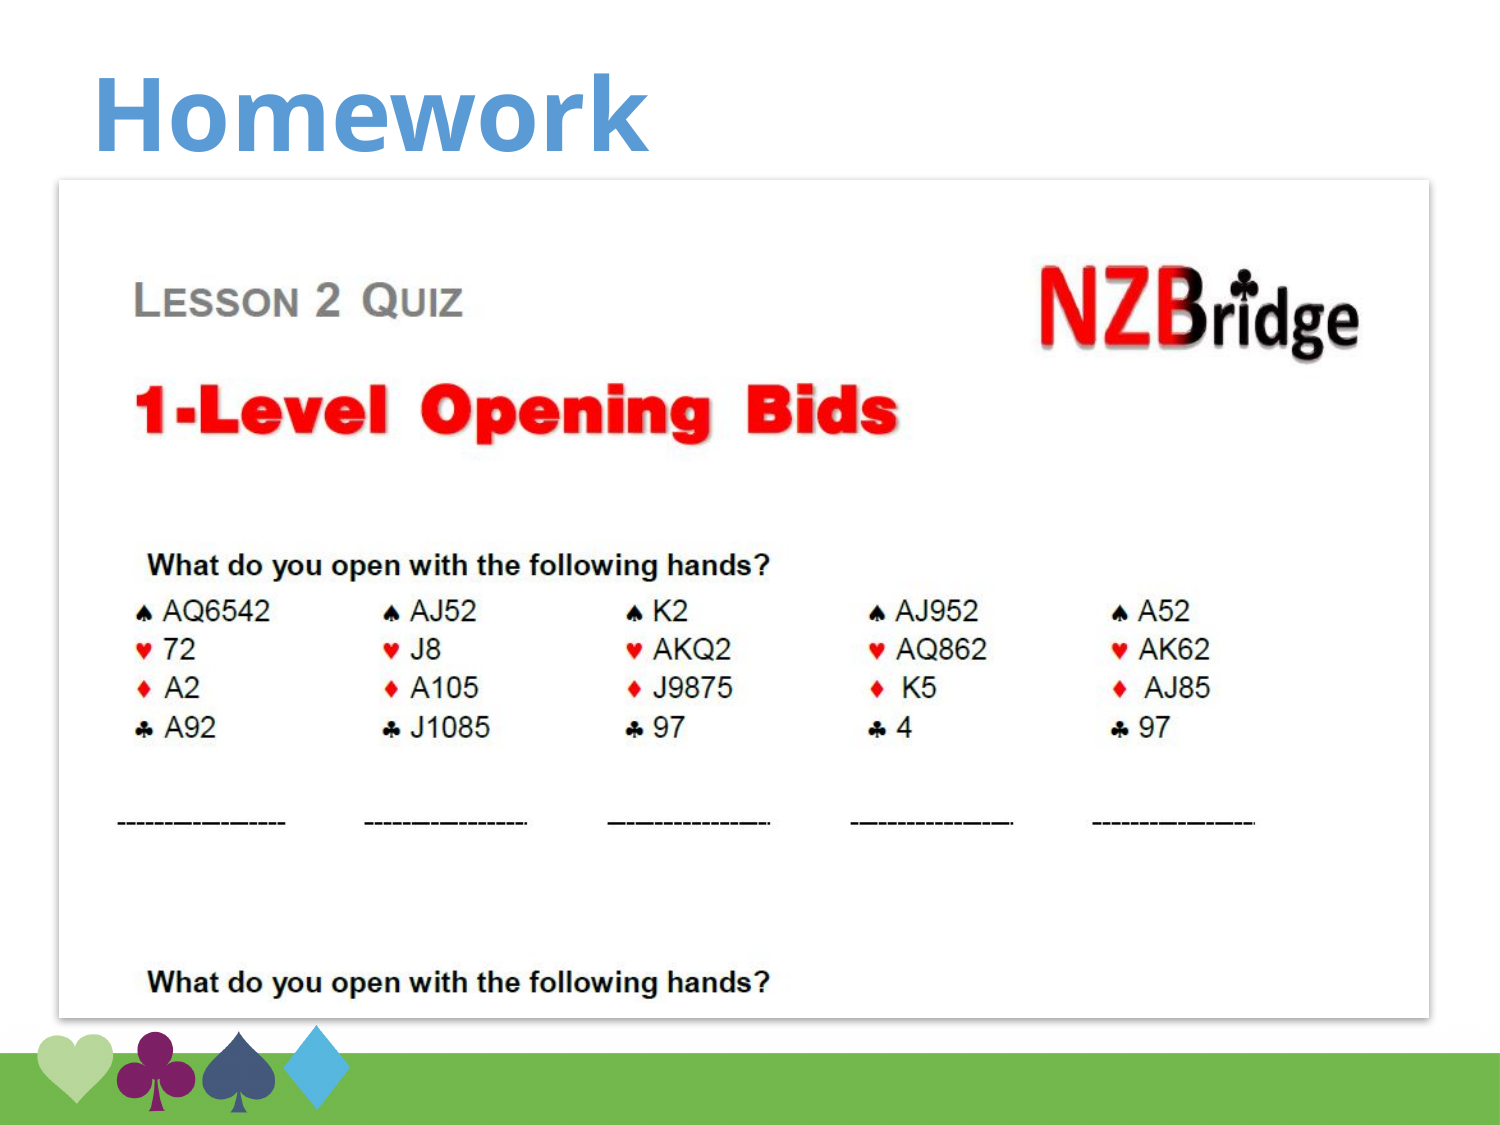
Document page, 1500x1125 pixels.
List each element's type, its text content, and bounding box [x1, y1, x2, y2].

picture [73, 194, 1415, 1004]
title Homework [75, 54, 1425, 177]
picture [0, 1025, 1500, 1125]
